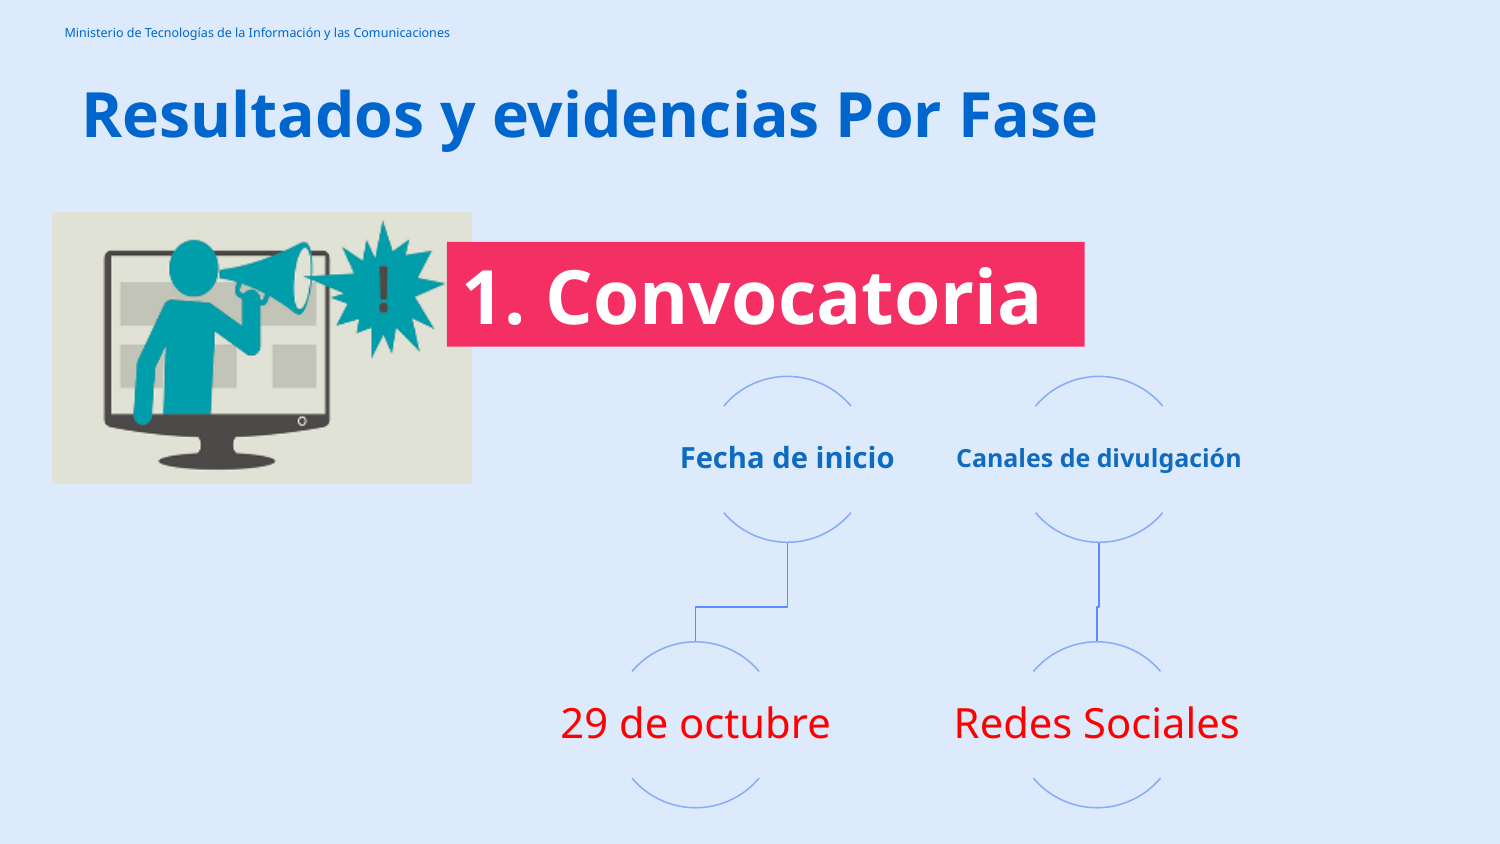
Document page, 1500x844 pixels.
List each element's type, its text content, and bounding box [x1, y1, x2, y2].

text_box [490, 405, 1302, 809]
picture [52, 211, 472, 485]
text_box 1. Convocatoria [477, 241, 1085, 347]
title Resultados y evidencias Por Fase [69, 64, 1265, 170]
